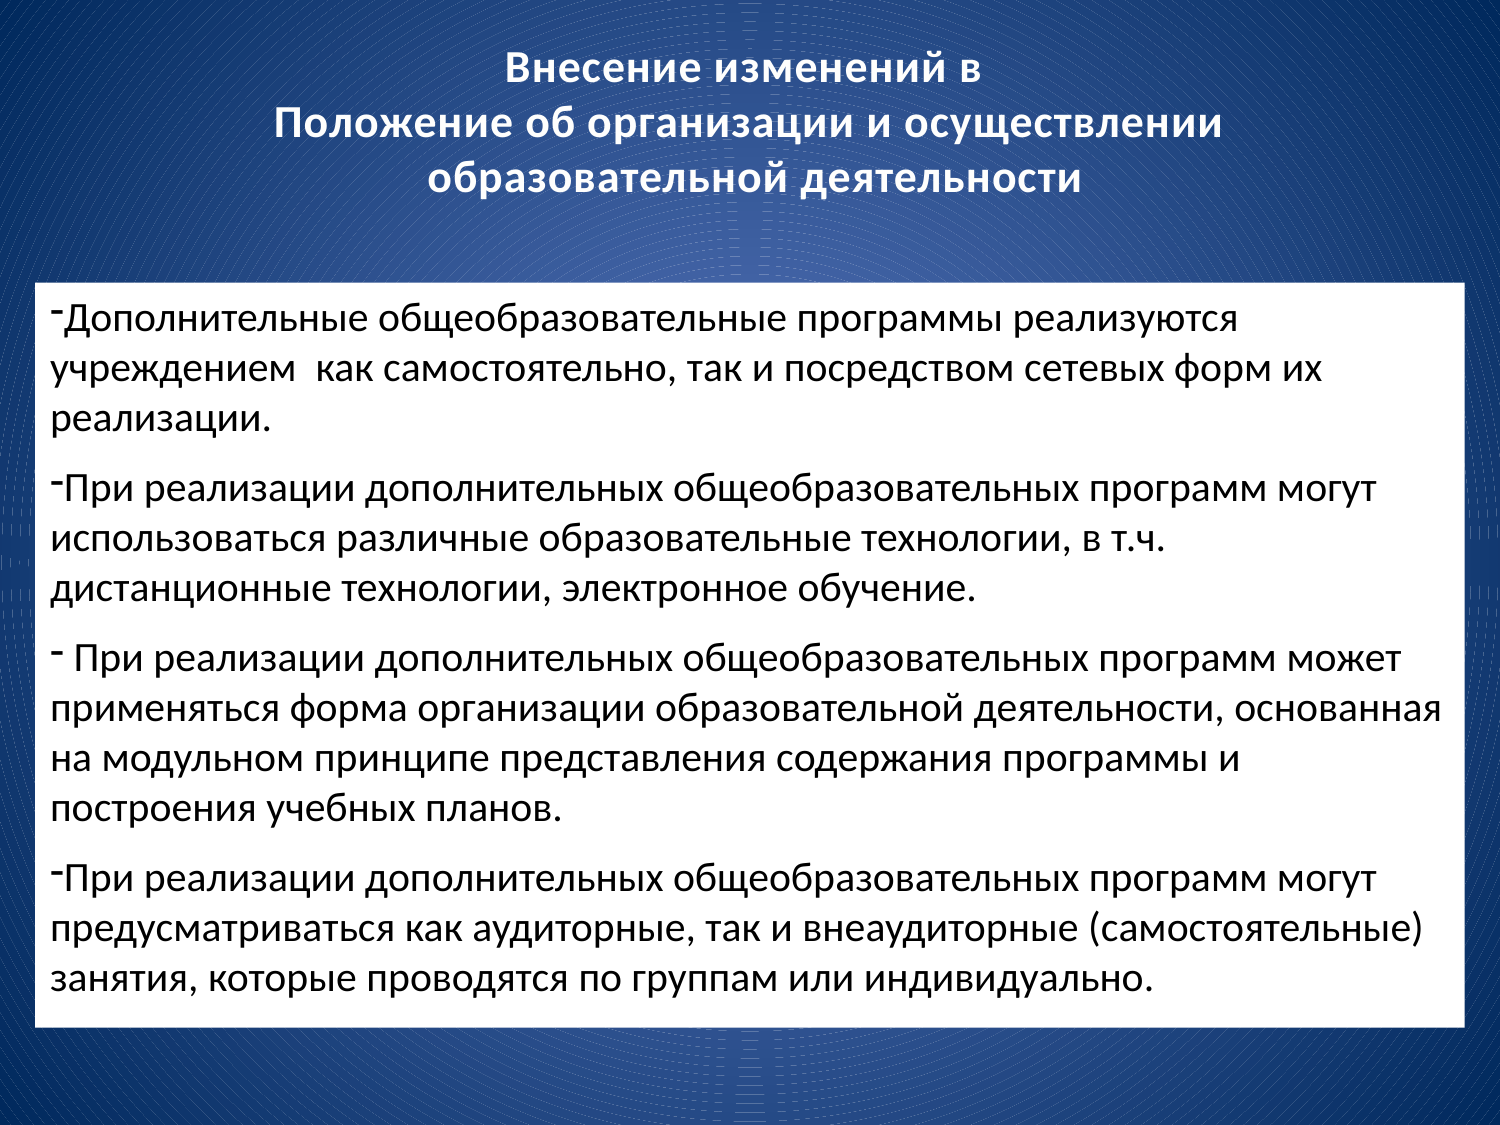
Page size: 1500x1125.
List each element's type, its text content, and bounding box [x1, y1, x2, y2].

title Внесение изменений в Положение об организации и осуществлении образовательной деятельности [0, 78, 1500, 161]
text_box Дополнительные общеобразовательные программы реализуются учреждением как самостоятельно, так и посредством сетевых форм их реализации. При реализации дополнительных общеобразовательных программ могут использоваться различные образовательные технологии, в т.ч. дистанционные технологии, электронное обучение. При реализации дополнительных общеобразовательных программ может применяться форма организации образовательной деятельности, основанная на модульном принципе представления содержания программы и построения учебных планов. При реализации дополнительных общеобразовательных программ могут предусматриваться как аудиторные, так и внеаудиторные (самостоятельные) занятия, которые проводятся по группам или индивидуально. [35, 282, 1465, 1028]
